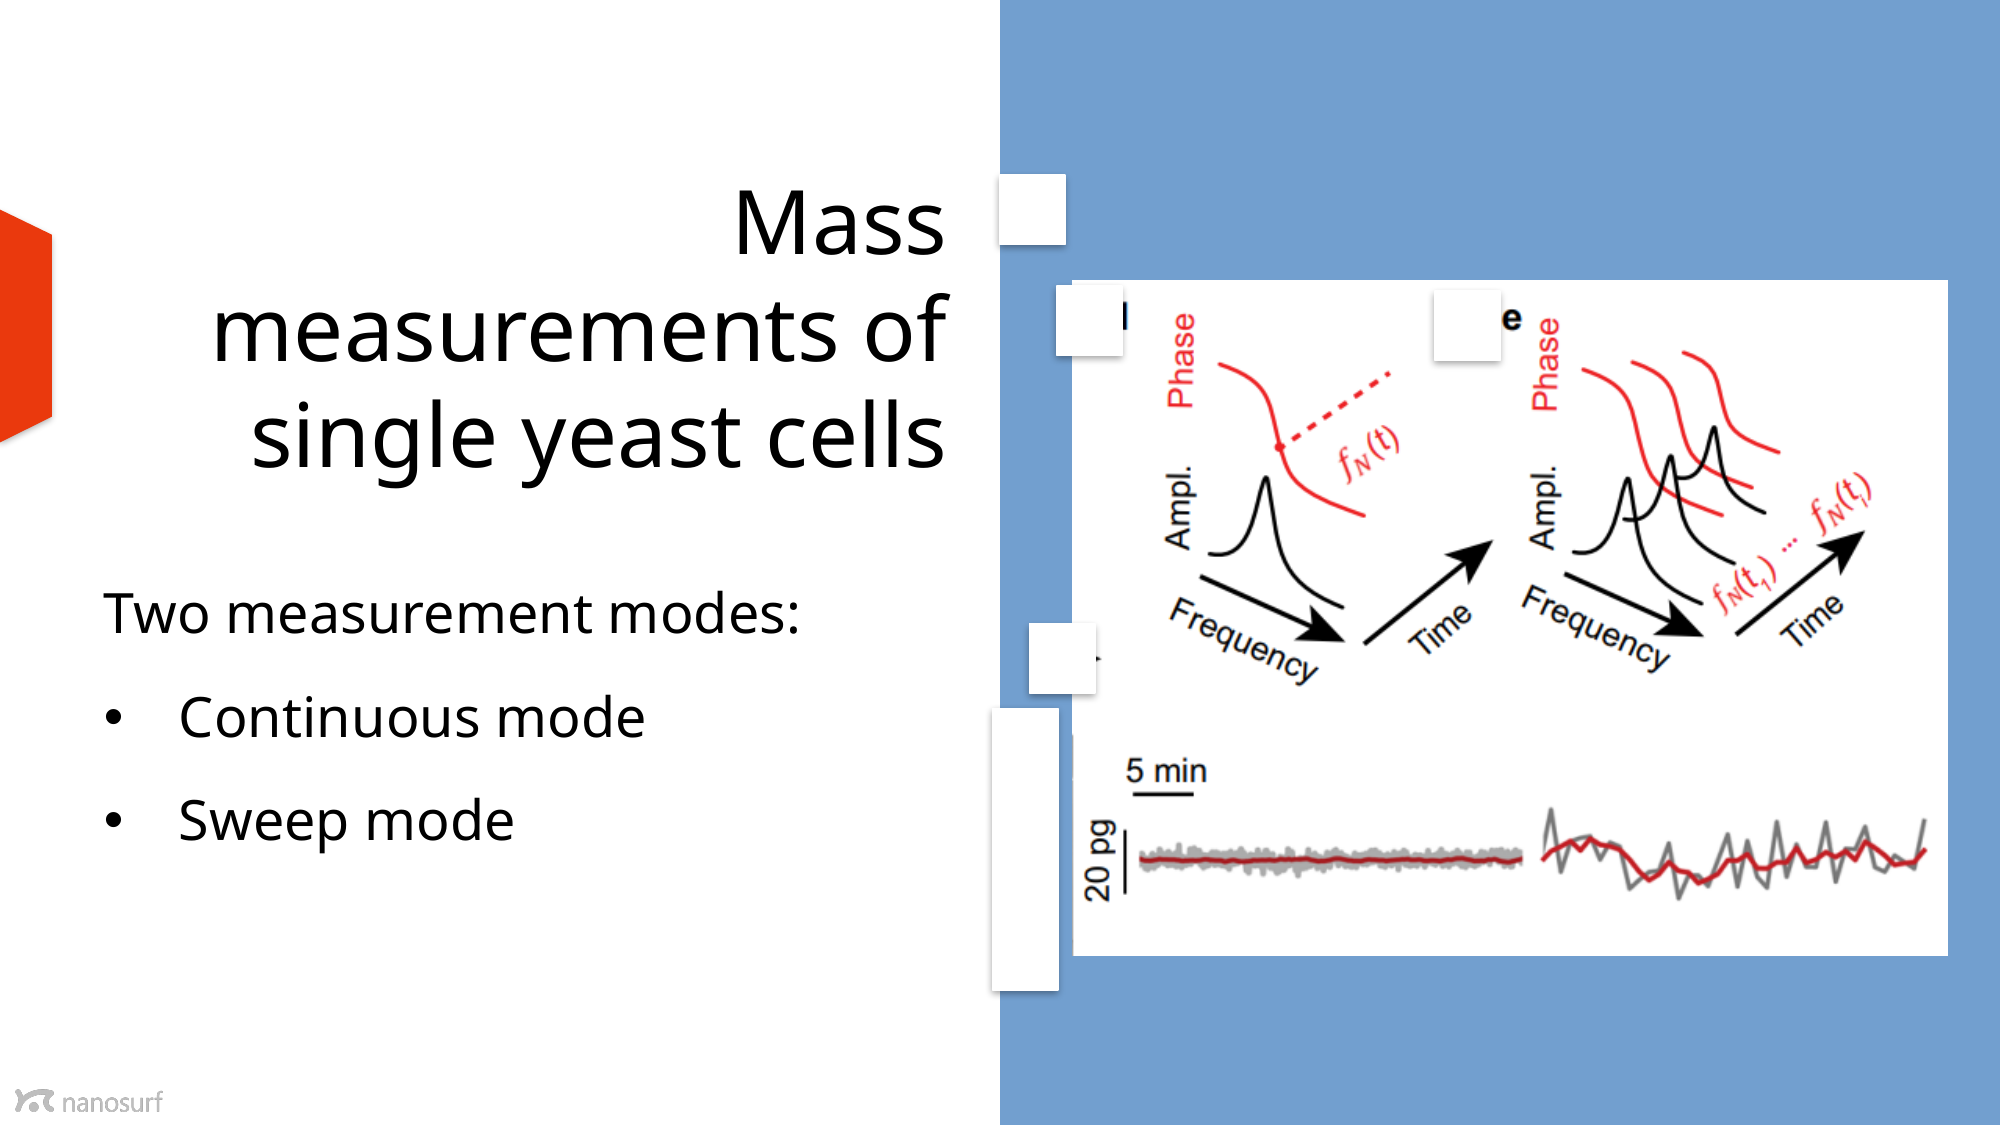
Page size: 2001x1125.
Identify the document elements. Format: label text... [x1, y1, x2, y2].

picture [1072, 280, 1949, 956]
list Two measurement modes: Continuous mode Sweep mode [103, 563, 948, 1039]
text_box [992, 285, 1501, 991]
list Mass measurements of single yeast cells [103, 88, 948, 563]
picture [13, 1088, 165, 1113]
text_box [999, 174, 1066, 245]
